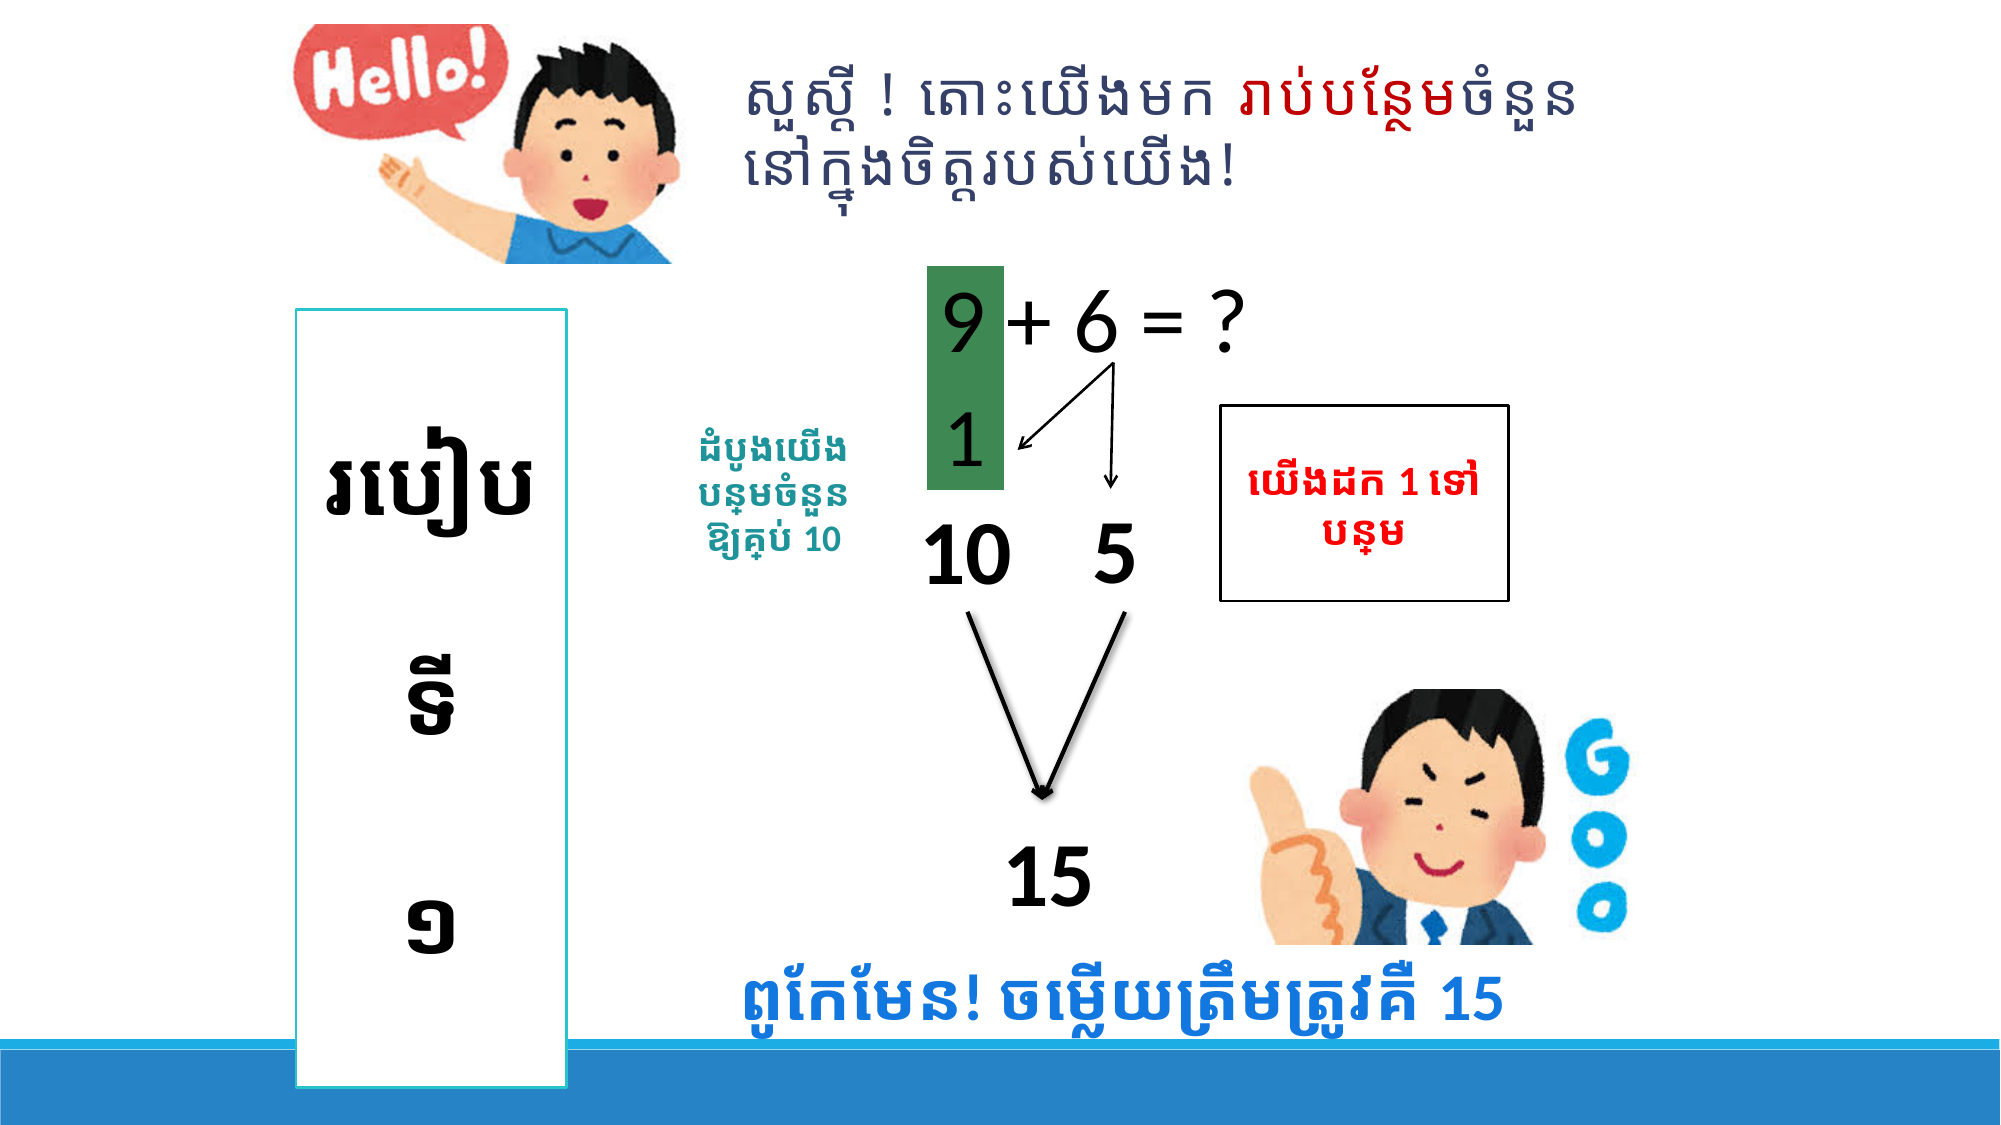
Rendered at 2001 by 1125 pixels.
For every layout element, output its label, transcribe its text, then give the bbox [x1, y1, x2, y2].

picture [274, 24, 730, 265]
picture [1220, 689, 1672, 946]
text_box 9 + 6 = ? [924, 253, 1388, 378]
text_box 10 [904, 485, 1077, 611]
text_box ដំបូងយើង បន្ថែមចំនួន ឱ្យគ្រប់ 10 [642, 416, 905, 567]
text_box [1110, 362, 1114, 490]
text_box របៀប ទី ១ [295, 308, 568, 1089]
text_box យើងដក 1 ទៅបន្ថែម [1219, 404, 1510, 602]
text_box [1016, 362, 1109, 451]
text_box សួស្ដី ! តោះយើងមក រាប់បន្ថែមចំនួននៅក្នុងចិត្តរបស់យើង! [738, 49, 1713, 205]
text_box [966, 611, 1040, 801]
text_box [923, 262, 929, 485]
text_box [1002, 378, 1008, 485]
text_box 5 [1077, 484, 1184, 610]
text_box 15 [987, 807, 1217, 933]
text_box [1041, 611, 1126, 801]
text_box ពូកែមែន! ចម្លើយត្រឹមត្រូវគឺ 15 [724, 946, 1521, 1042]
text_box 1 [929, 376, 1002, 485]
